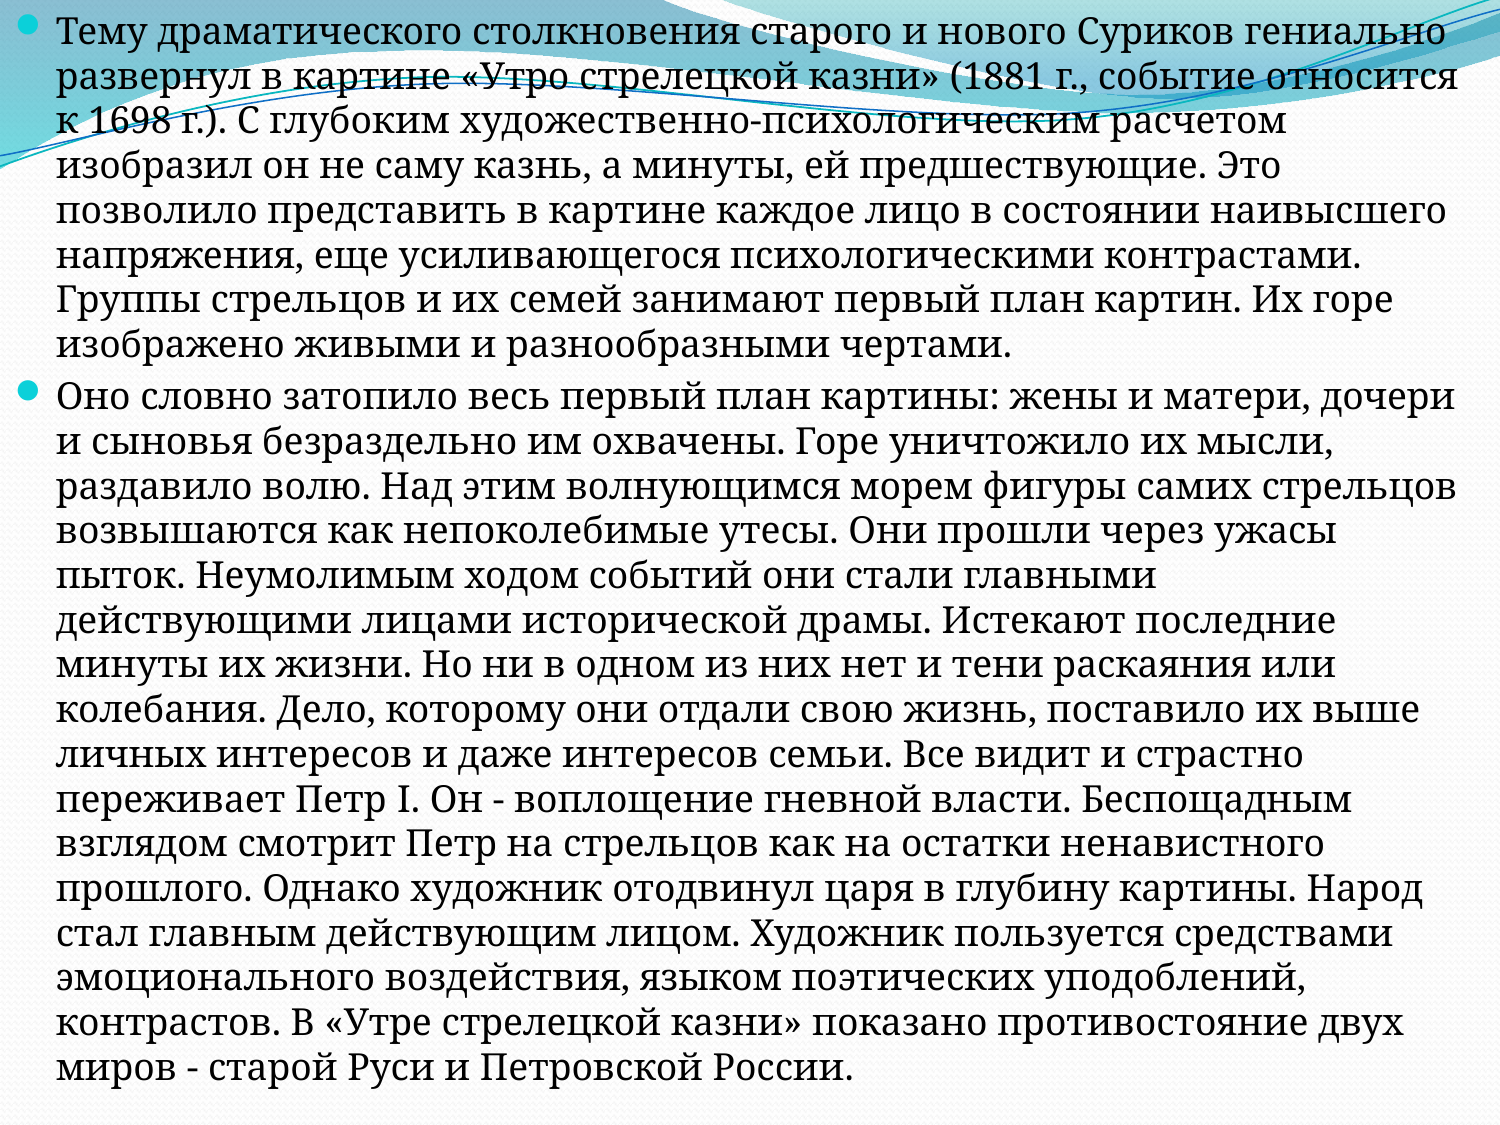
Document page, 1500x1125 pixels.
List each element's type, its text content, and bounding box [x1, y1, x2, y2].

list Тему драматического столкновения старого и нового Суриков гениально развернул в картине «Утро стрелецкой казни» (1881 г., событие относится к 1698 г.). С глубоким художественно-психологическим расчетом изобразил он не саму казнь, а минуты, ей предшествующие. Это позволило представить в картине каждое лицо в состоянии наивысшего напряжения, еще усиливающегося психологическими контрастами. Группы стрельцов и их семей занимают первый план картин. Их горе изображено живыми и разнообразными чертами. Оно словно затопило весь первый план картины: жены и матери, дочери и сыновья безраздельно им охвачены. Горе уничтожило их мысли, раздавило волю. Над этим волнующимся морем фигуры самих стрельцов возвышаются как непоколебимые утесы. Они прошли через ужасы пыток. Неумолимым ходом событий они стали главными действующими лицами исторической драмы. Истекают последние минуты их жизни. Но ни в одном из них нет и тени раскаяния или колебания. Дело, которому они отдали свою жизнь, поставило их выше личных интересов и даже интересов семьи. Все видит и страстно переживает Петр I. Он - воплощение гневной власти. Беспощадным взглядом смотрит Петр на стрельцов как на остатки ненавистного прошлого. Однако художник отодвинул царя в глубину картины. Народ стал главным действующим лицом. Художник пользуется средствами эмоционального воздействия, языком поэтических уподоблений, контрастов. В «Утре стрелецкой казни» показано противостояние двух миров - старой Руси и Петровской России. [0, 0, 1477, 1125]
